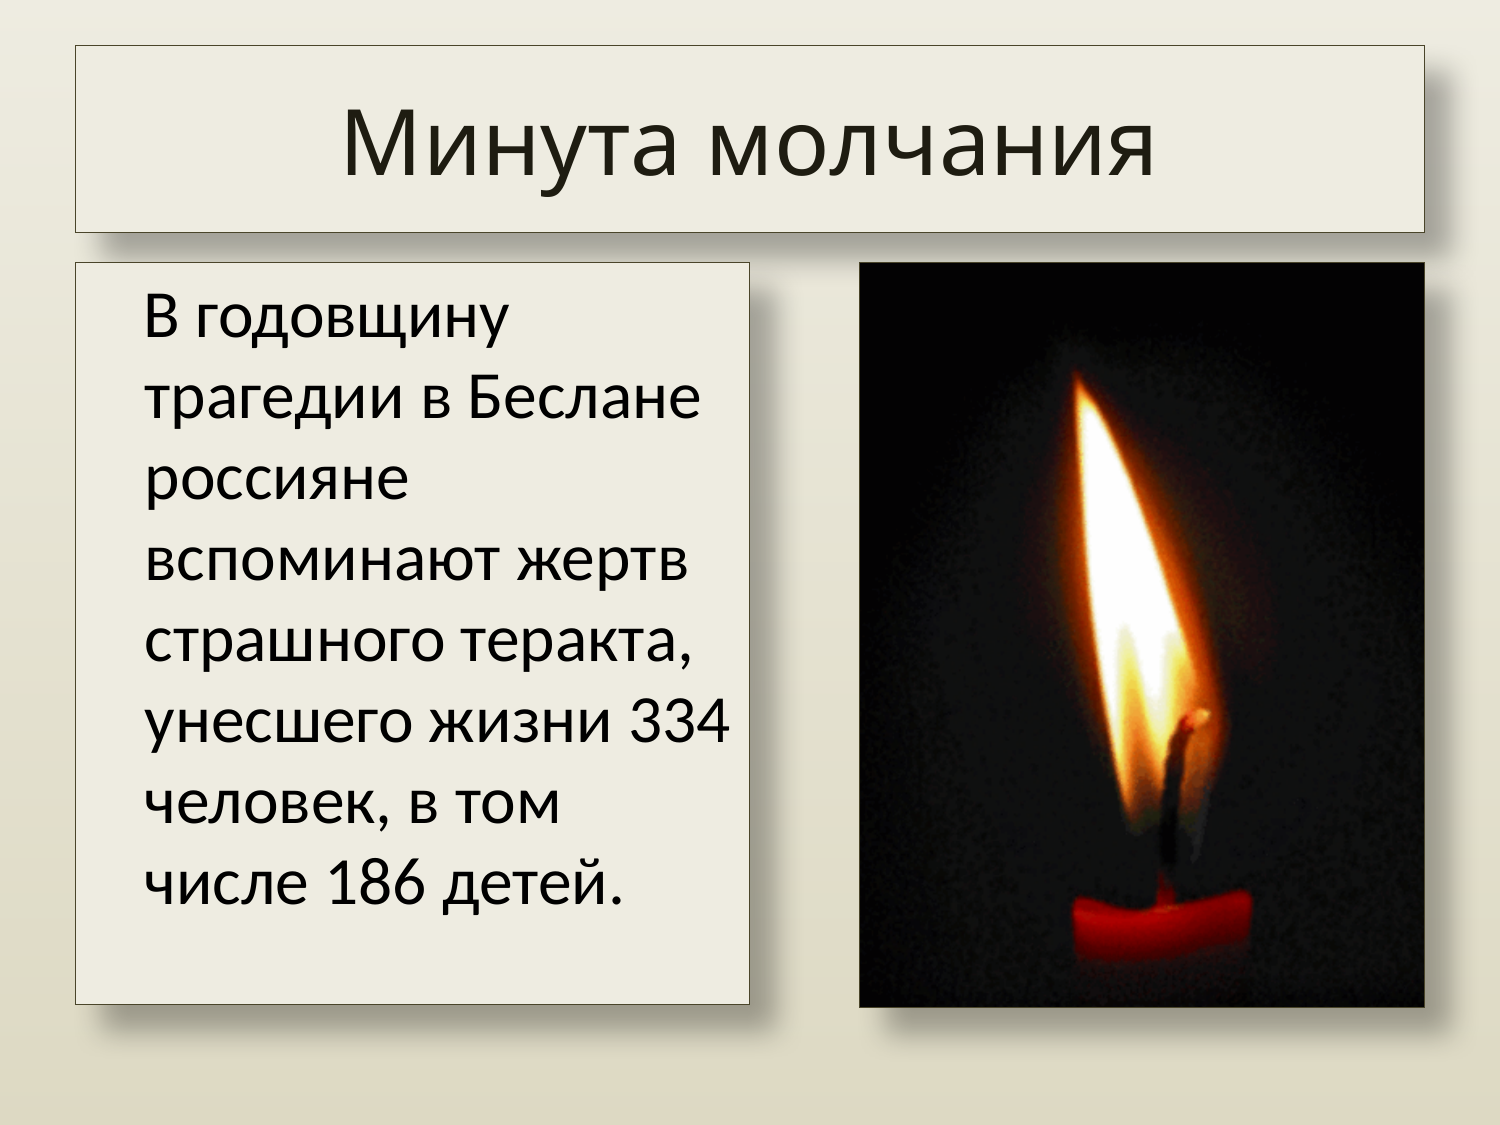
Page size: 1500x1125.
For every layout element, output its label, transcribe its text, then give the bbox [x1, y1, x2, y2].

title Минута молчания [75, 45, 1425, 233]
picture [858, 262, 1426, 1009]
list В годовщину трагедии в Беслане россияне вспоминают жертв страшного теракта, унесшего жизни 334 человек, в том числе 186 детей. [75, 262, 750, 1005]
